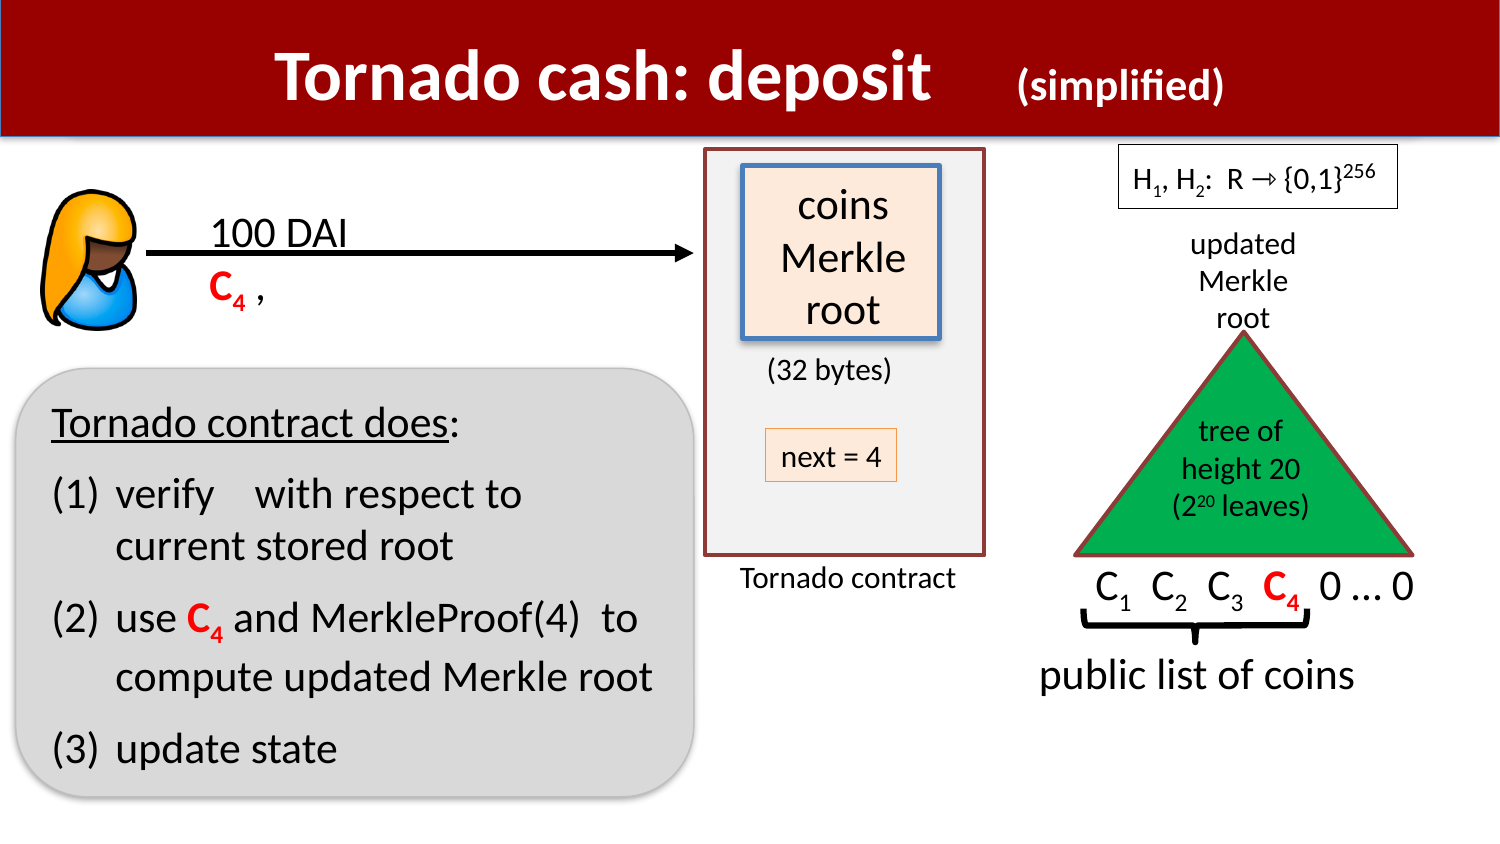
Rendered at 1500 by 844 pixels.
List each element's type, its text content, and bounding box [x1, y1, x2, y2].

text_box [1187, 343, 1301, 403]
text_box [1082, 608, 1308, 638]
text_box [742, 165, 940, 340]
text_box (32 bytes) [751, 341, 908, 395]
picture [40, 188, 137, 332]
text_box tree of height 20 (220 leaves) [1156, 403, 1325, 531]
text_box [145, 196, 694, 319]
text_box public list of coins [1024, 638, 1370, 706]
text_box updated Merkle root [1175, 215, 1312, 343]
text_box Tornado contract [725, 549, 972, 602]
title Tornado cash: deposit (simplified) [75, 20, 1425, 123]
text_box C1 C2 C3 C4 0 … 0 [1080, 549, 1430, 624]
text_box H1, H2: R ⇾ {0,1}256 [1118, 144, 1398, 209]
text_box coins Merkle root [765, 168, 922, 341]
text_box next = 4 [765, 428, 897, 482]
text_box [1073, 435, 1411, 558]
text_box [703, 147, 986, 557]
